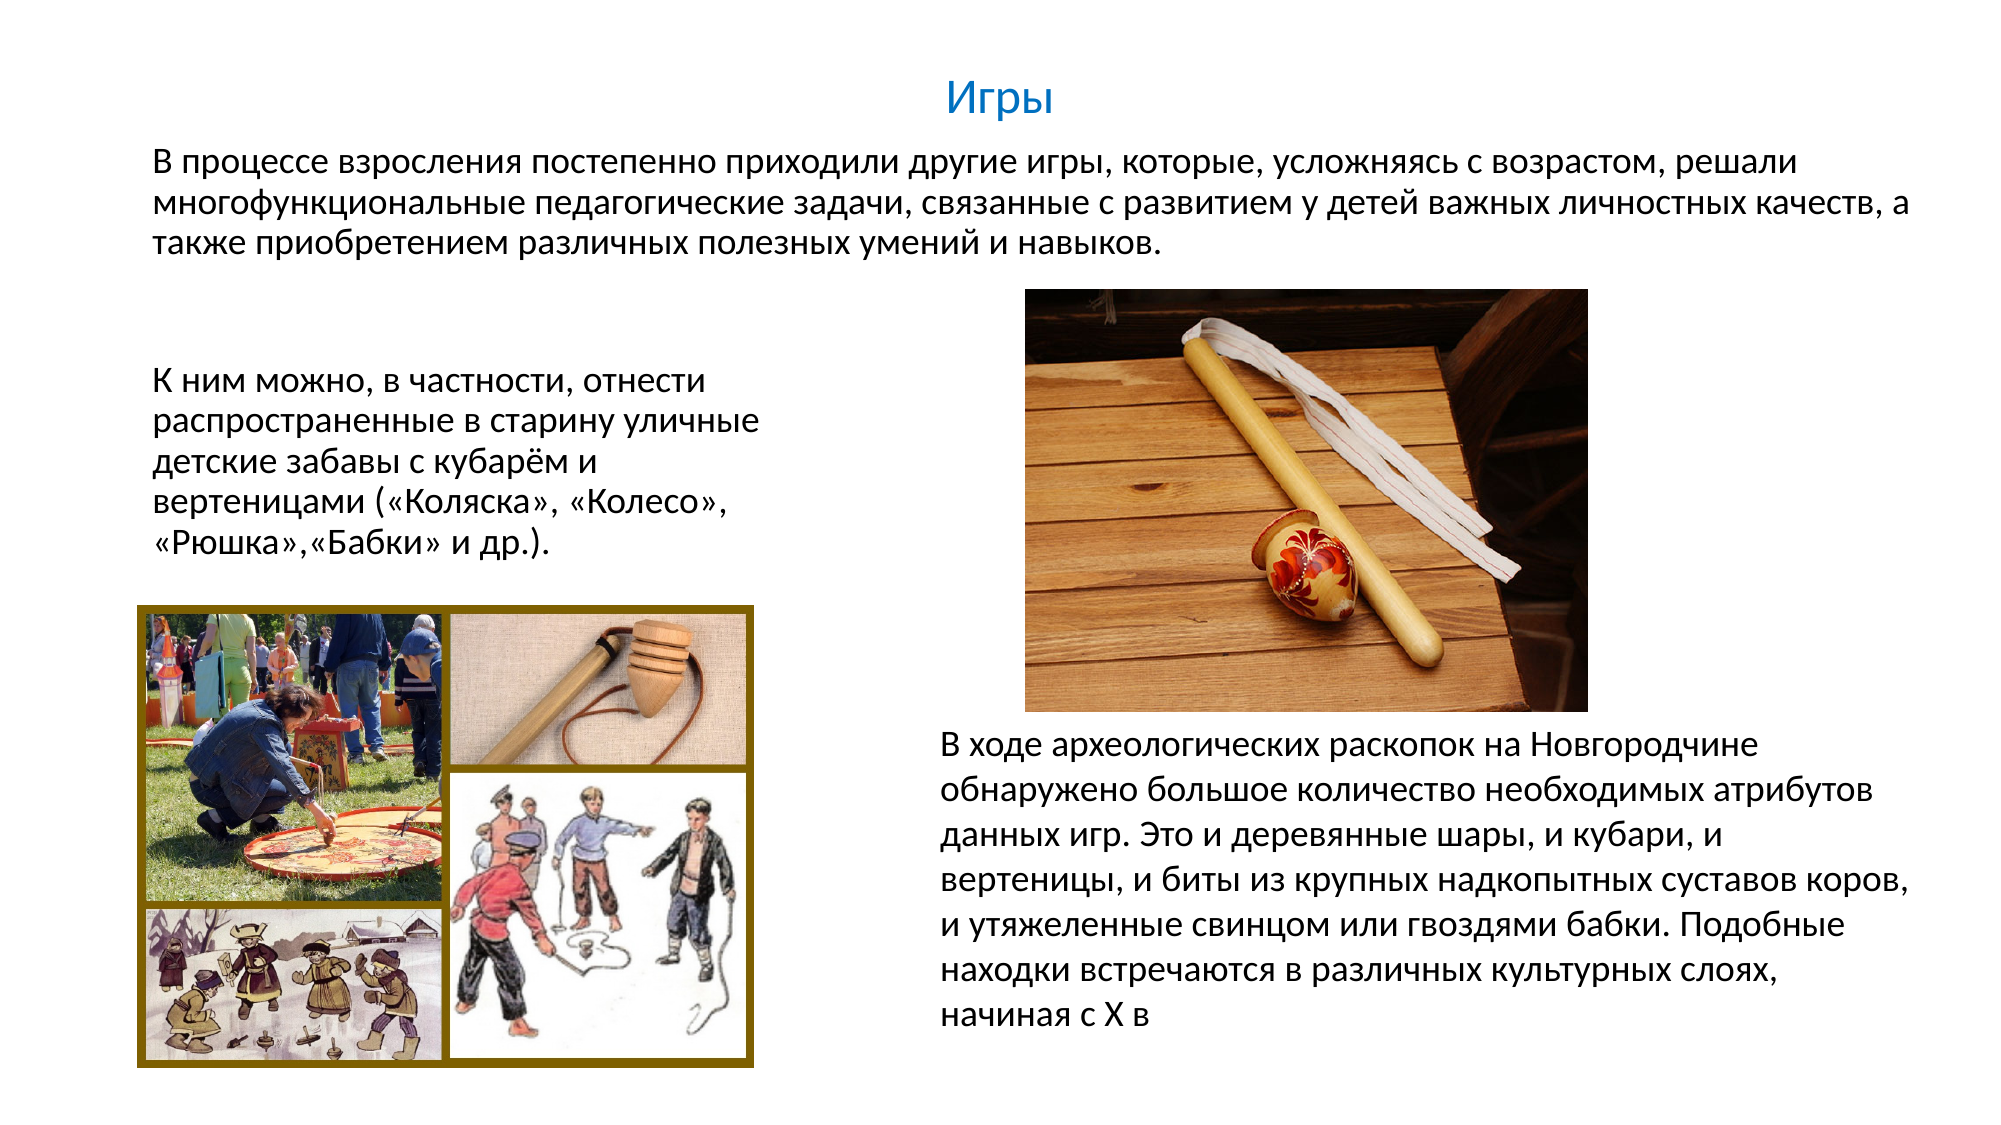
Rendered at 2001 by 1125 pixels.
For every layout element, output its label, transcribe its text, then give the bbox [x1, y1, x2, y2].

title Игры [137, 59, 1863, 134]
picture [1024, 289, 1588, 712]
text_box В ходе археологических раскопок на Новгородчине обнаружено большое количество необходимых атрибутов данных игр. Это и деревянные шары, и кубари, и вертеницы, и биты из крупных надкопытных суставов коров, и утяжеленные свинцом или гвоздями бабки. Подобные находки встречаются в различных культурных слоях, начиная с Х в [925, 711, 1926, 1042]
text_box К ним можно, в частности, отнести распространенные в старину уличные детские забавы с кубарём и вертеницами («Коляска», «Колесо», «Рюшка»,«Бабки» и др.). [137, 352, 836, 570]
picture [137, 605, 754, 1068]
list В процессе взросления постепенно приходили другие игры, которые, усложняясь с возрастом, решали многофункциональные педагогические задачи, связанные с развитием у детей важных личностных качеств, а также приобретением различных полезных умений и навыков. [137, 134, 1965, 279]
